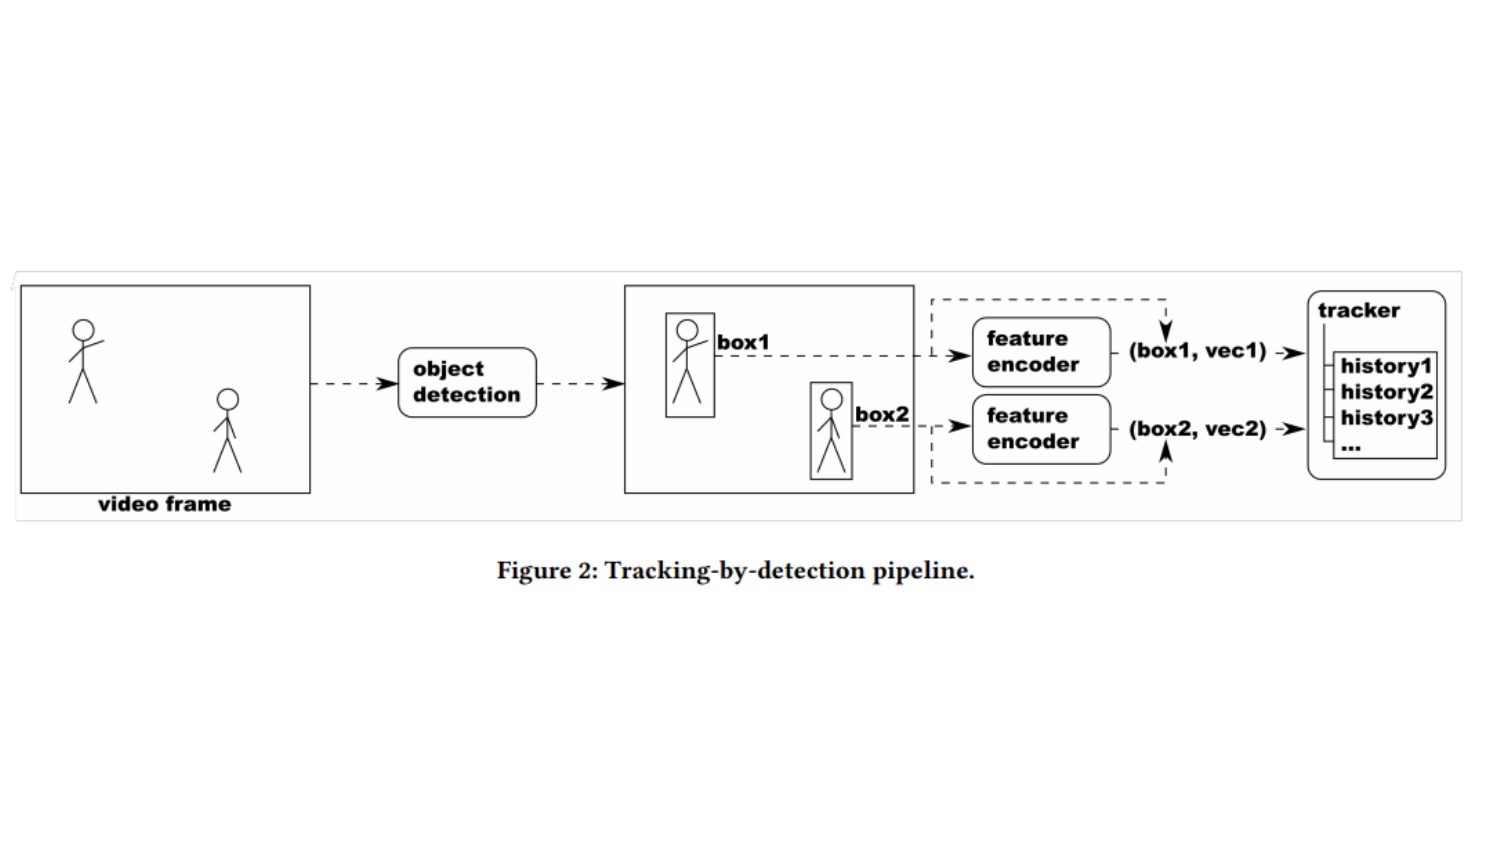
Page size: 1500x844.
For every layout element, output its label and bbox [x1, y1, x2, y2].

picture [0, 253, 1500, 591]
